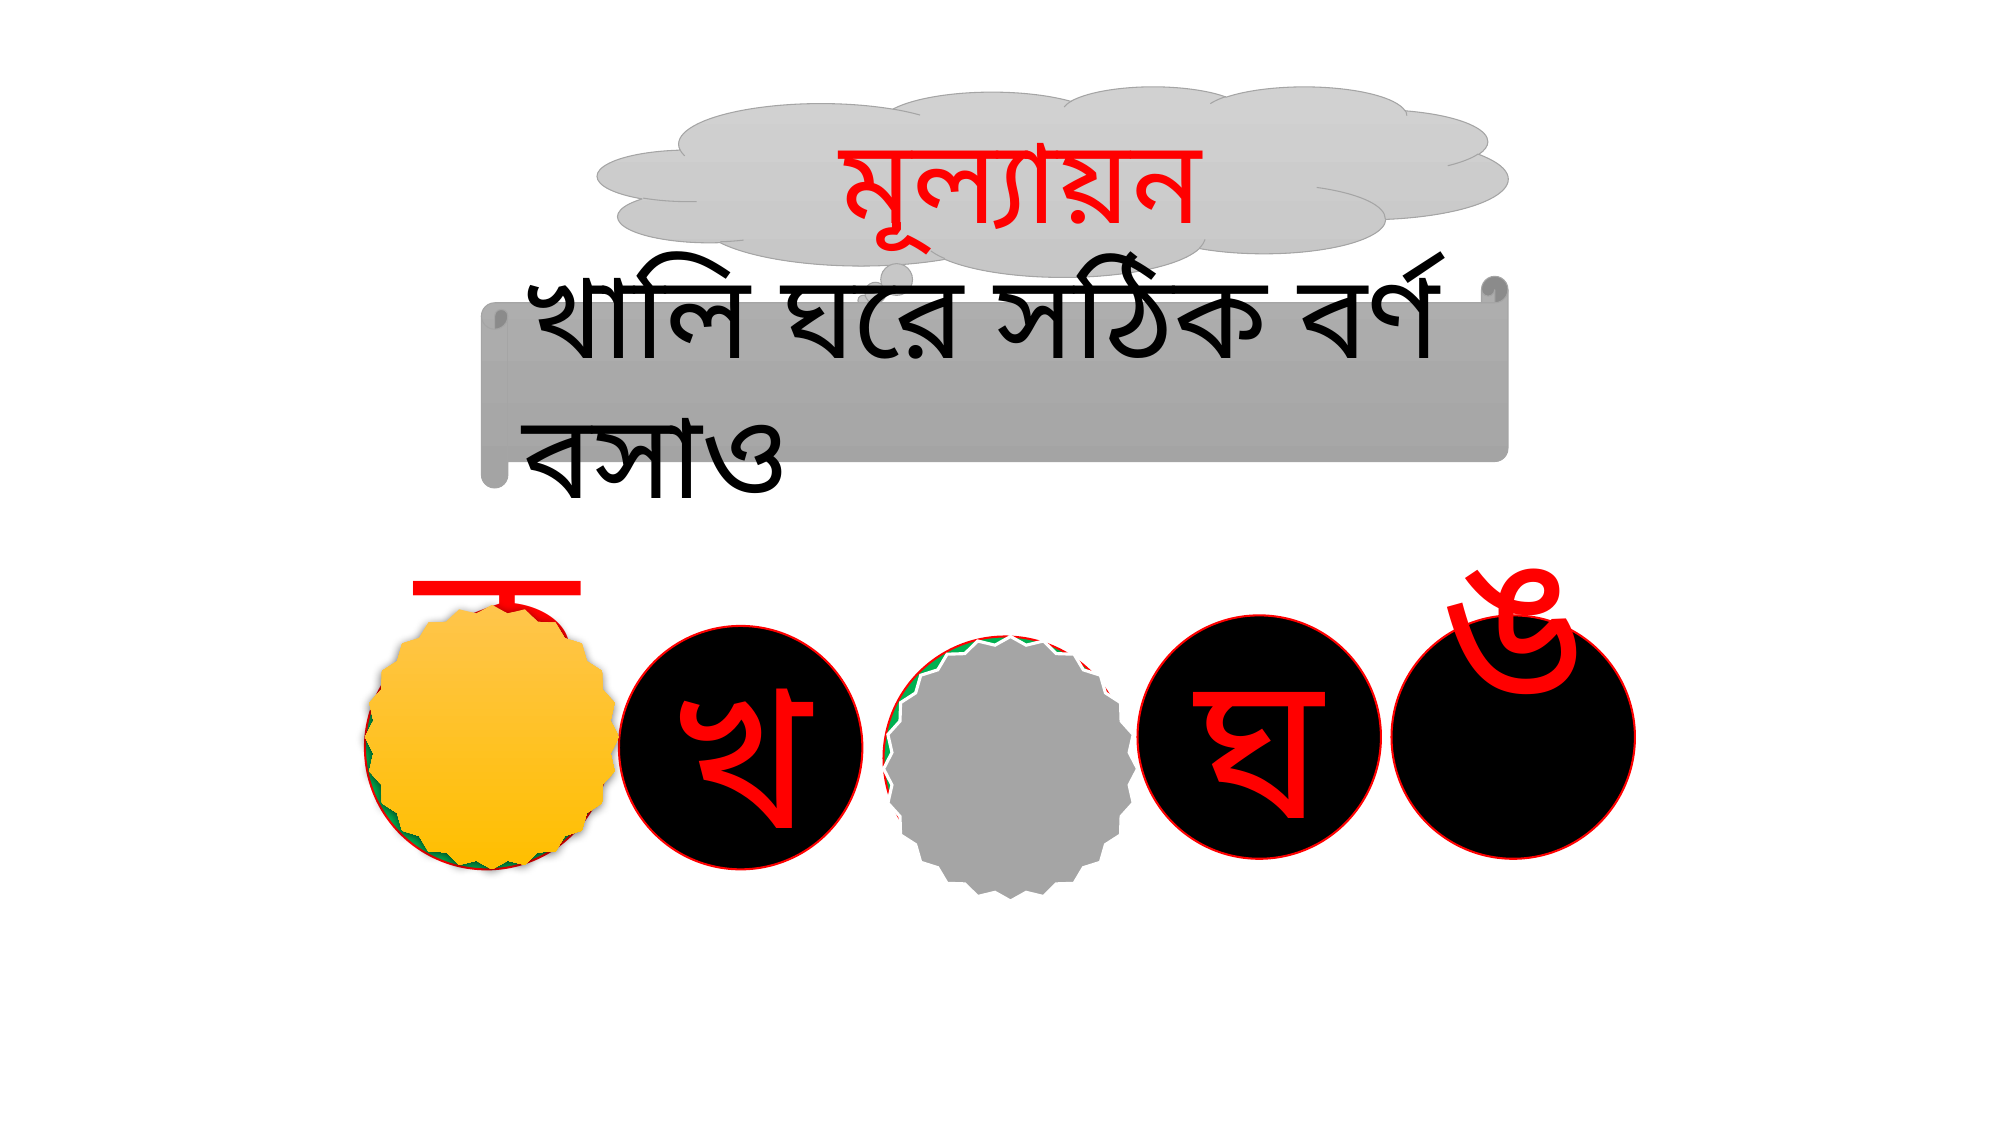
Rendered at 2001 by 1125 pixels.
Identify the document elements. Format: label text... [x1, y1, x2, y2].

text_box ঙ [1390, 614, 1636, 860]
text_box গ [1049, 643, 1067, 652]
text_box ঘ [1136, 614, 1382, 860]
text_box [881, 634, 1140, 903]
text_box খালি ঘরে সঠিক বর্ণ বসাও [480, 275, 1509, 489]
text_box গ [1013, 635, 1039, 643]
text_box খ [621, 624, 864, 871]
text_box গ [882, 635, 1008, 766]
text_box গ [883, 773, 890, 795]
text_box [365, 604, 620, 870]
text_box মূল্যায়ন [596, 86, 1509, 302]
